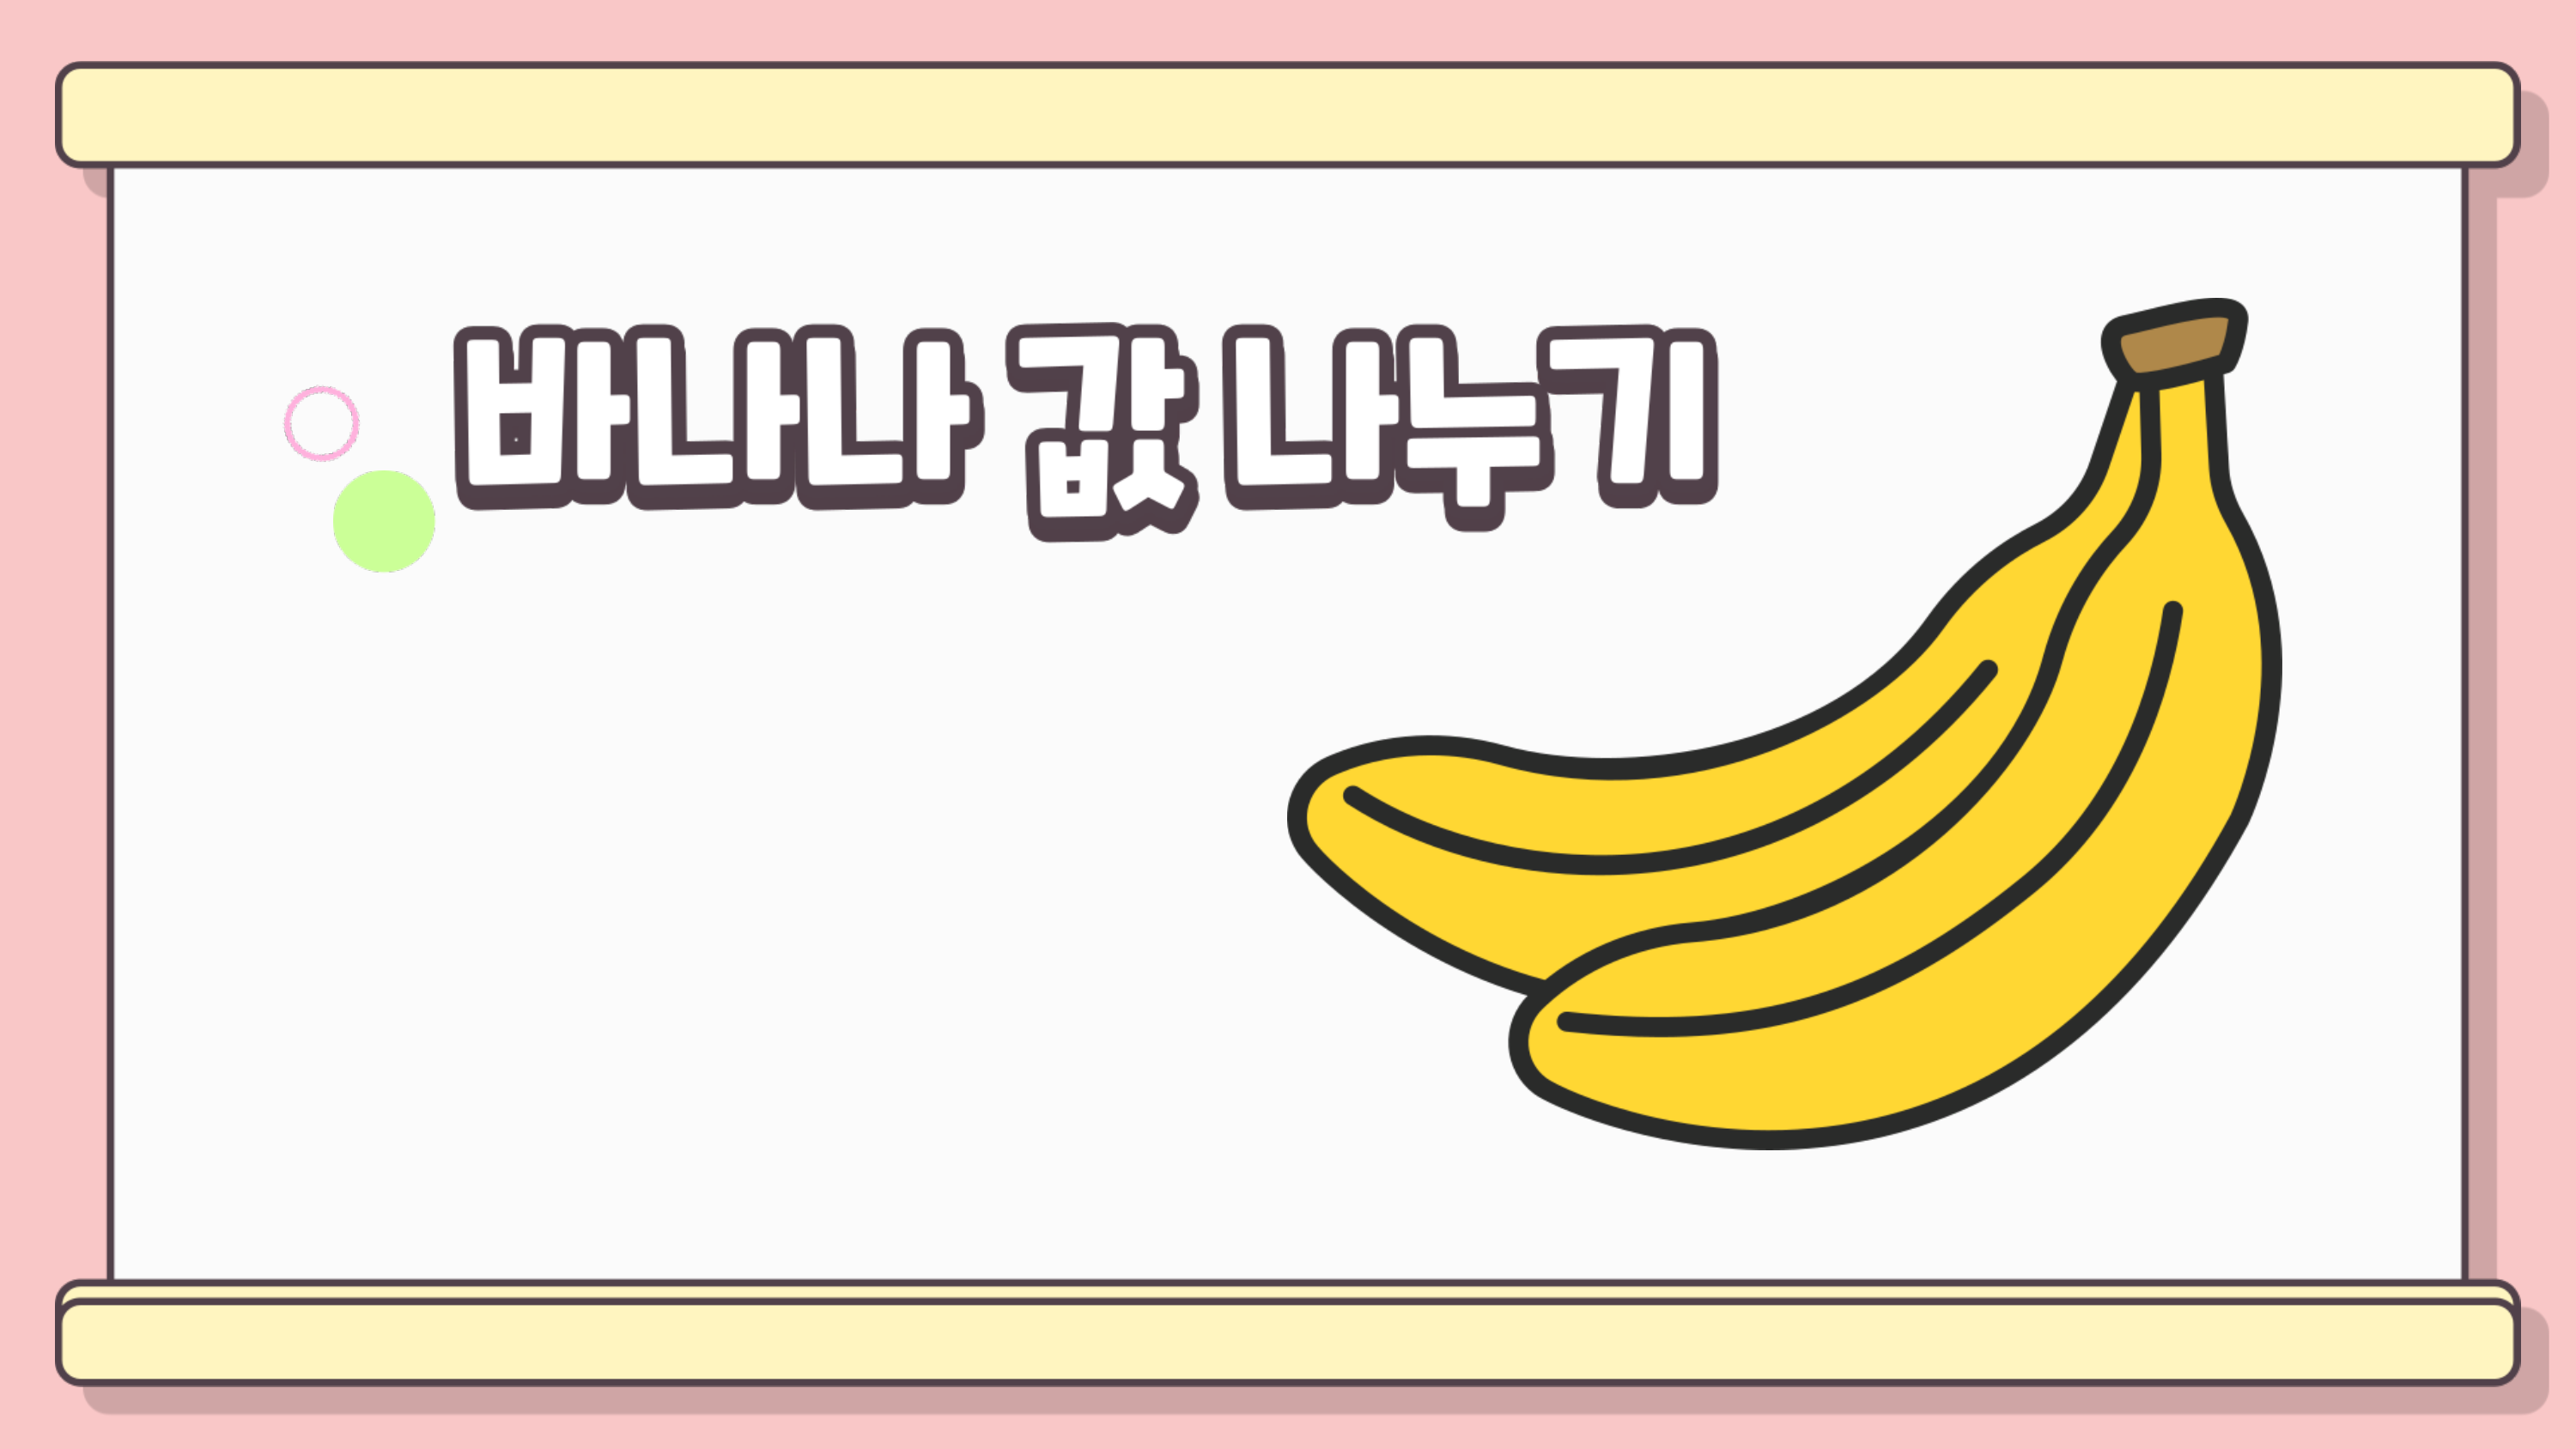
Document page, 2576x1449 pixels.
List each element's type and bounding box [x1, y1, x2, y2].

text_box [54, 61, 2521, 1387]
picture [0, 0, 2576, 1449]
text_box [333, 470, 436, 573]
text_box [1287, 298, 2282, 1150]
text_box [283, 385, 359, 462]
